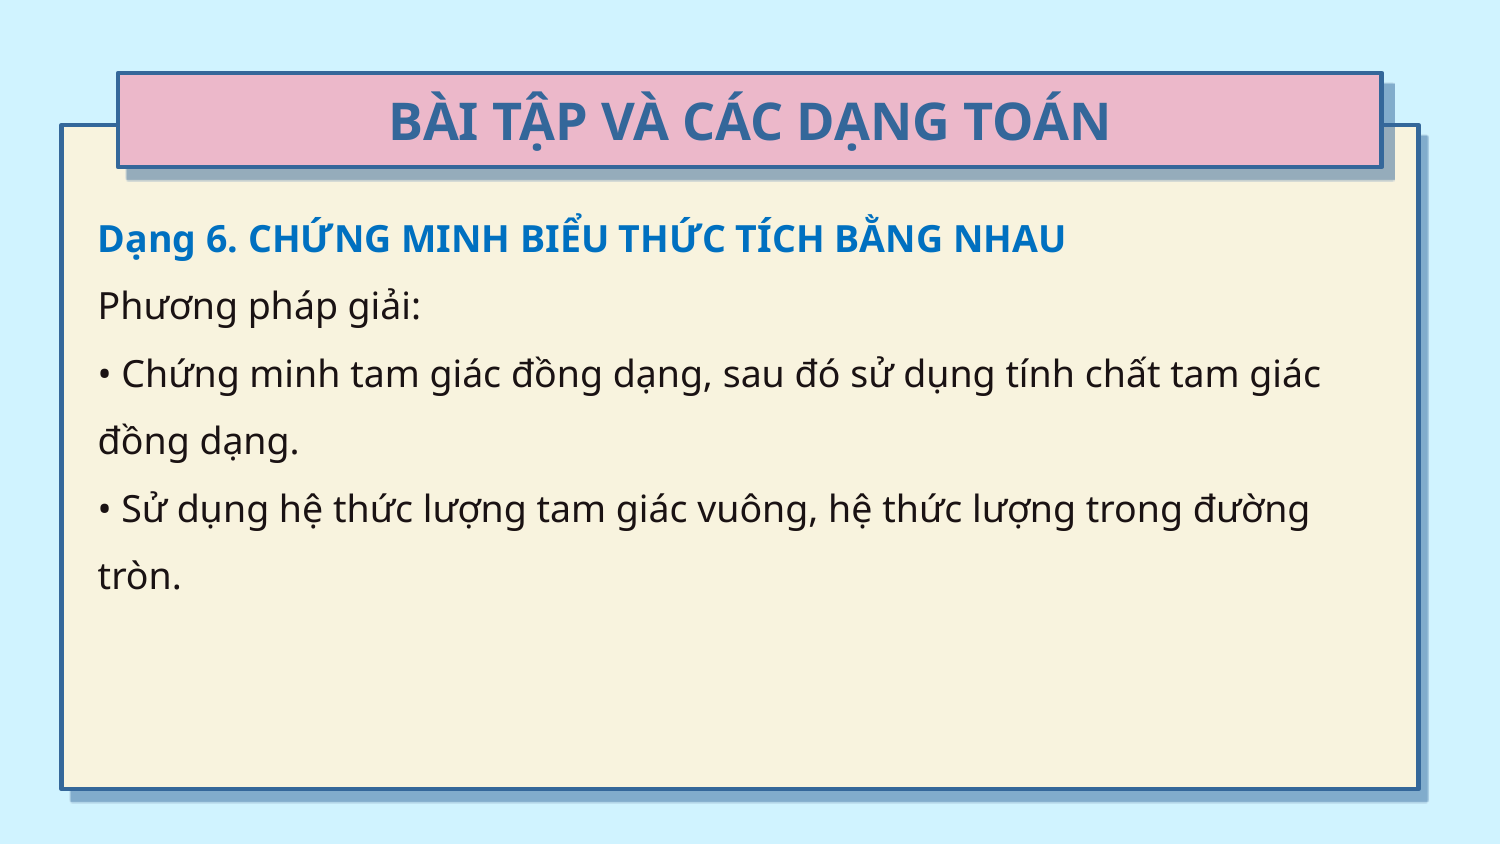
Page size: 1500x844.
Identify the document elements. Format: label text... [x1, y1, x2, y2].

text_box Dạng 6. CHỨNG MINH BIỂU THỨC TÍCH BẰNG NHAU Phương pháp giải: • Chứng minh tam giác đồng dạng, sau đó sử dụng tính chất tam giác đồng dạng. • Sử dụng hệ thức lượng tam giác vuông, hệ thức lượng trong đường tròn. [82, 184, 1412, 605]
title BÀI TẬP VÀ CÁC DẠNG TOÁN [116, 71, 1384, 169]
